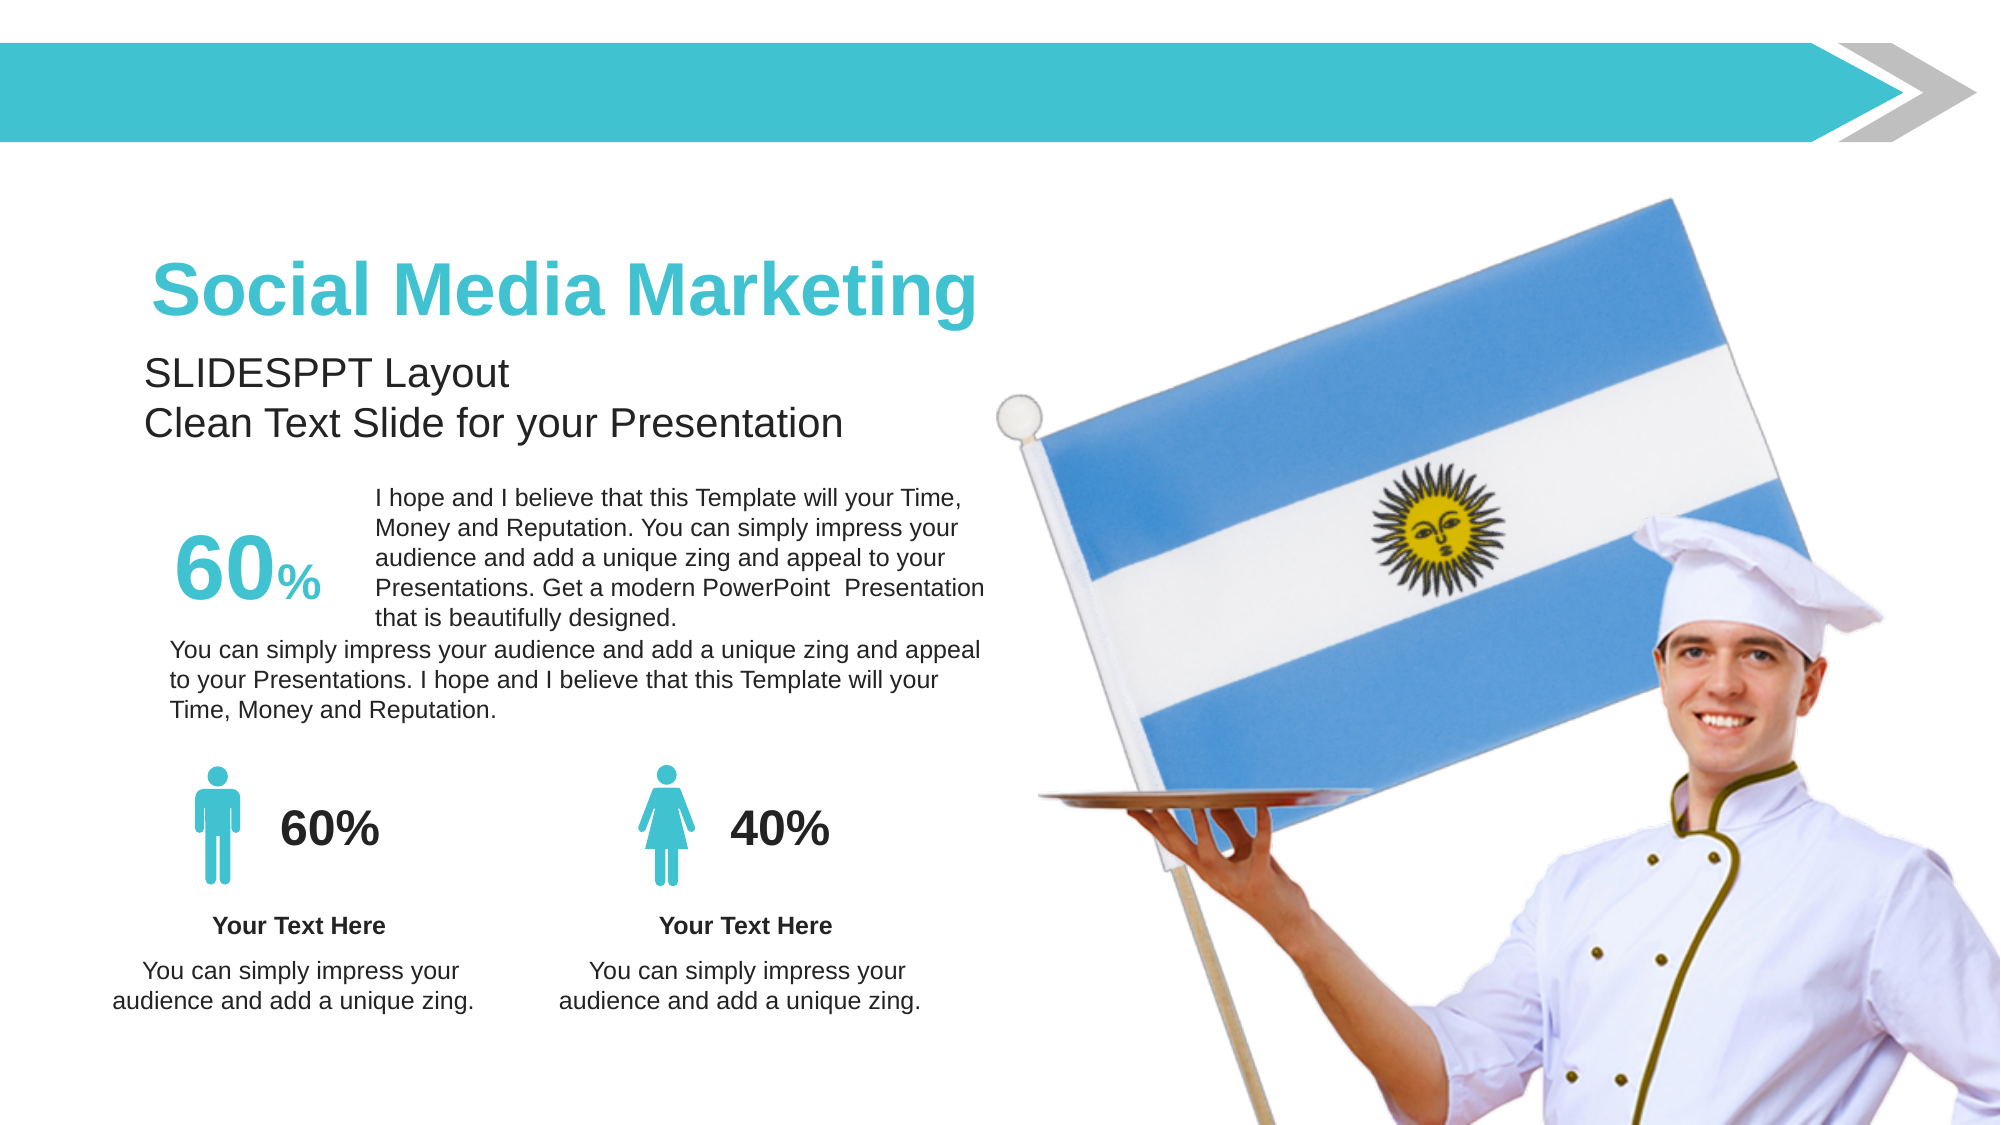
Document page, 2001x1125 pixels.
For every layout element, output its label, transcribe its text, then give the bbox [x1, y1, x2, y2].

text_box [96, 901, 506, 1023]
text_box Social Media Marketing [136, 233, 674, 339]
text_box [207, 766, 228, 787]
text_box 60% [136, 500, 360, 626]
text_box [656, 764, 674, 785]
text_box [195, 788, 241, 885]
text_box I hope and I believe that this Template will your Time, Money and Reputation. You can simply impress your audience and add a unique zing and appeal to your Presentations. Get a modern PowerPoint Presentation that is beautifully designed. [360, 474, 674, 640]
text_box [638, 787, 674, 887]
text_box SLIDESPPT Layout Clean Text Slide for your Presentation [136, 346, 674, 447]
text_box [543, 901, 953, 1024]
text_box You can simply impress your audience and add a unique zing and appeal to your Presentations. I hope and I believe that this Template will your Time, Money and Reputation. [154, 625, 674, 731]
picture [549, 0, 2000, 1125]
text_box 60% [253, 788, 408, 863]
